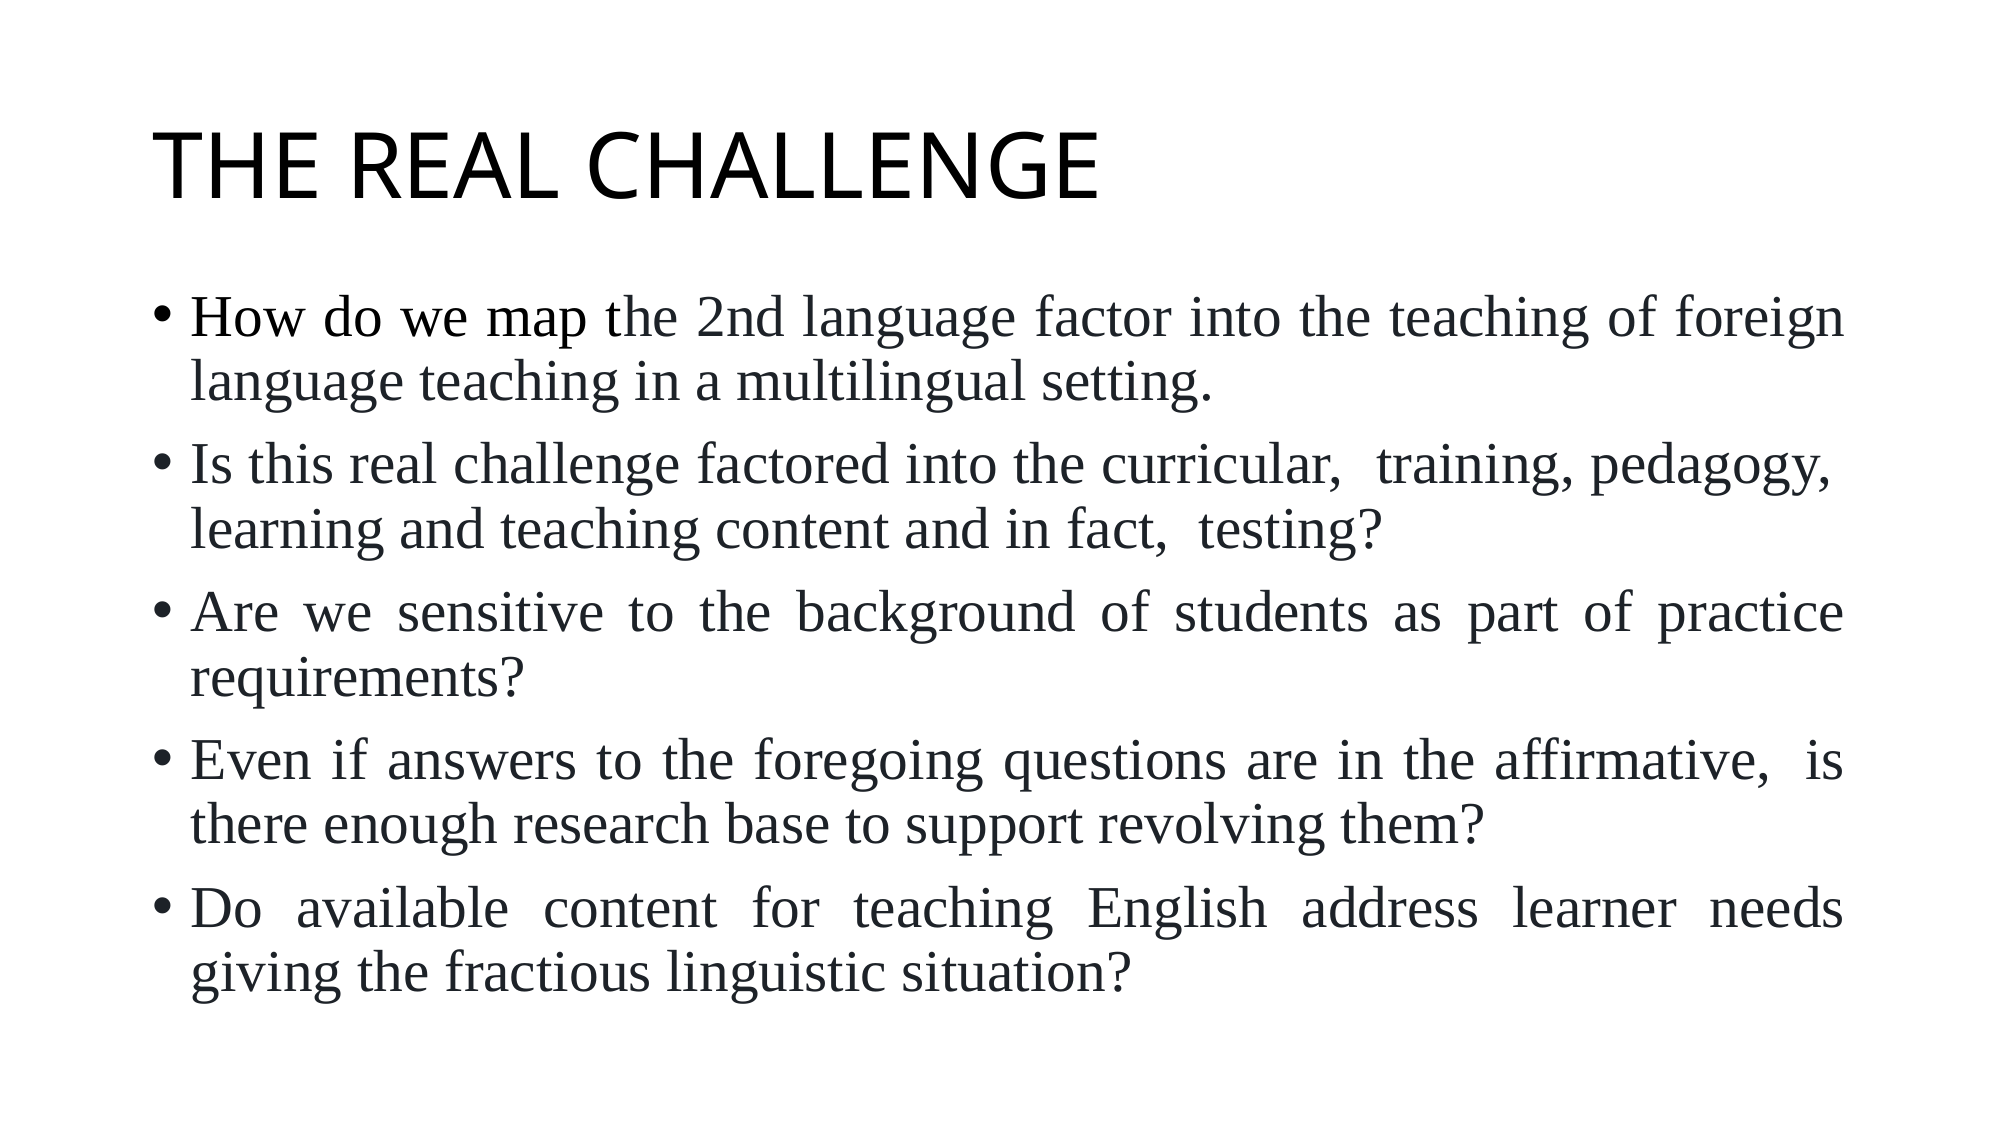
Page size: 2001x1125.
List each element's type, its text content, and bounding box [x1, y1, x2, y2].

list How do we map the 2nd language factor into the teaching of foreign language teaching in a multilingual setting. Is this real challenge factored into the curricular, training, pedagogy, learning and teaching content and in fact, testing? Are we sensitive to the background of students as part of practice requirements? Even if answers to the foregoing questions are in the affirmative, is there enough research base to support revolving them? Do available content for teaching English address learner needs giving the fractious linguistic situation? [137, 277, 1863, 1014]
title THE REAL CHALLENGE [137, 59, 1863, 277]
